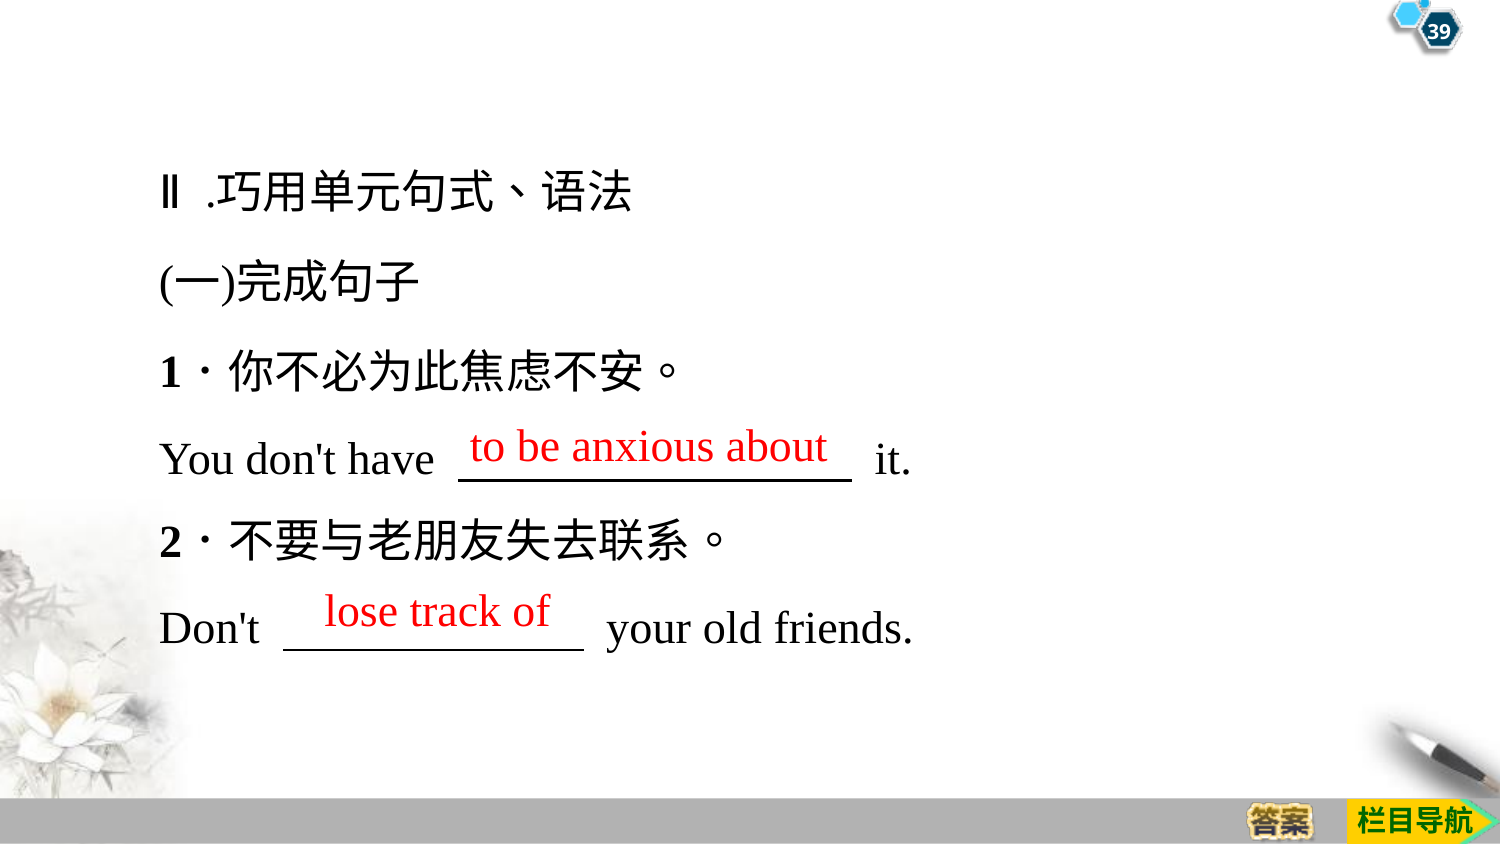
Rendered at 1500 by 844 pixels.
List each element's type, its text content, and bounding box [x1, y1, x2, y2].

picture [1244, 801, 1316, 844]
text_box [66, 161, 1433, 682]
slide_number 39 [1378, 12, 1500, 71]
picture [1347, 799, 1500, 844]
picture [0, 0, 1500, 798]
